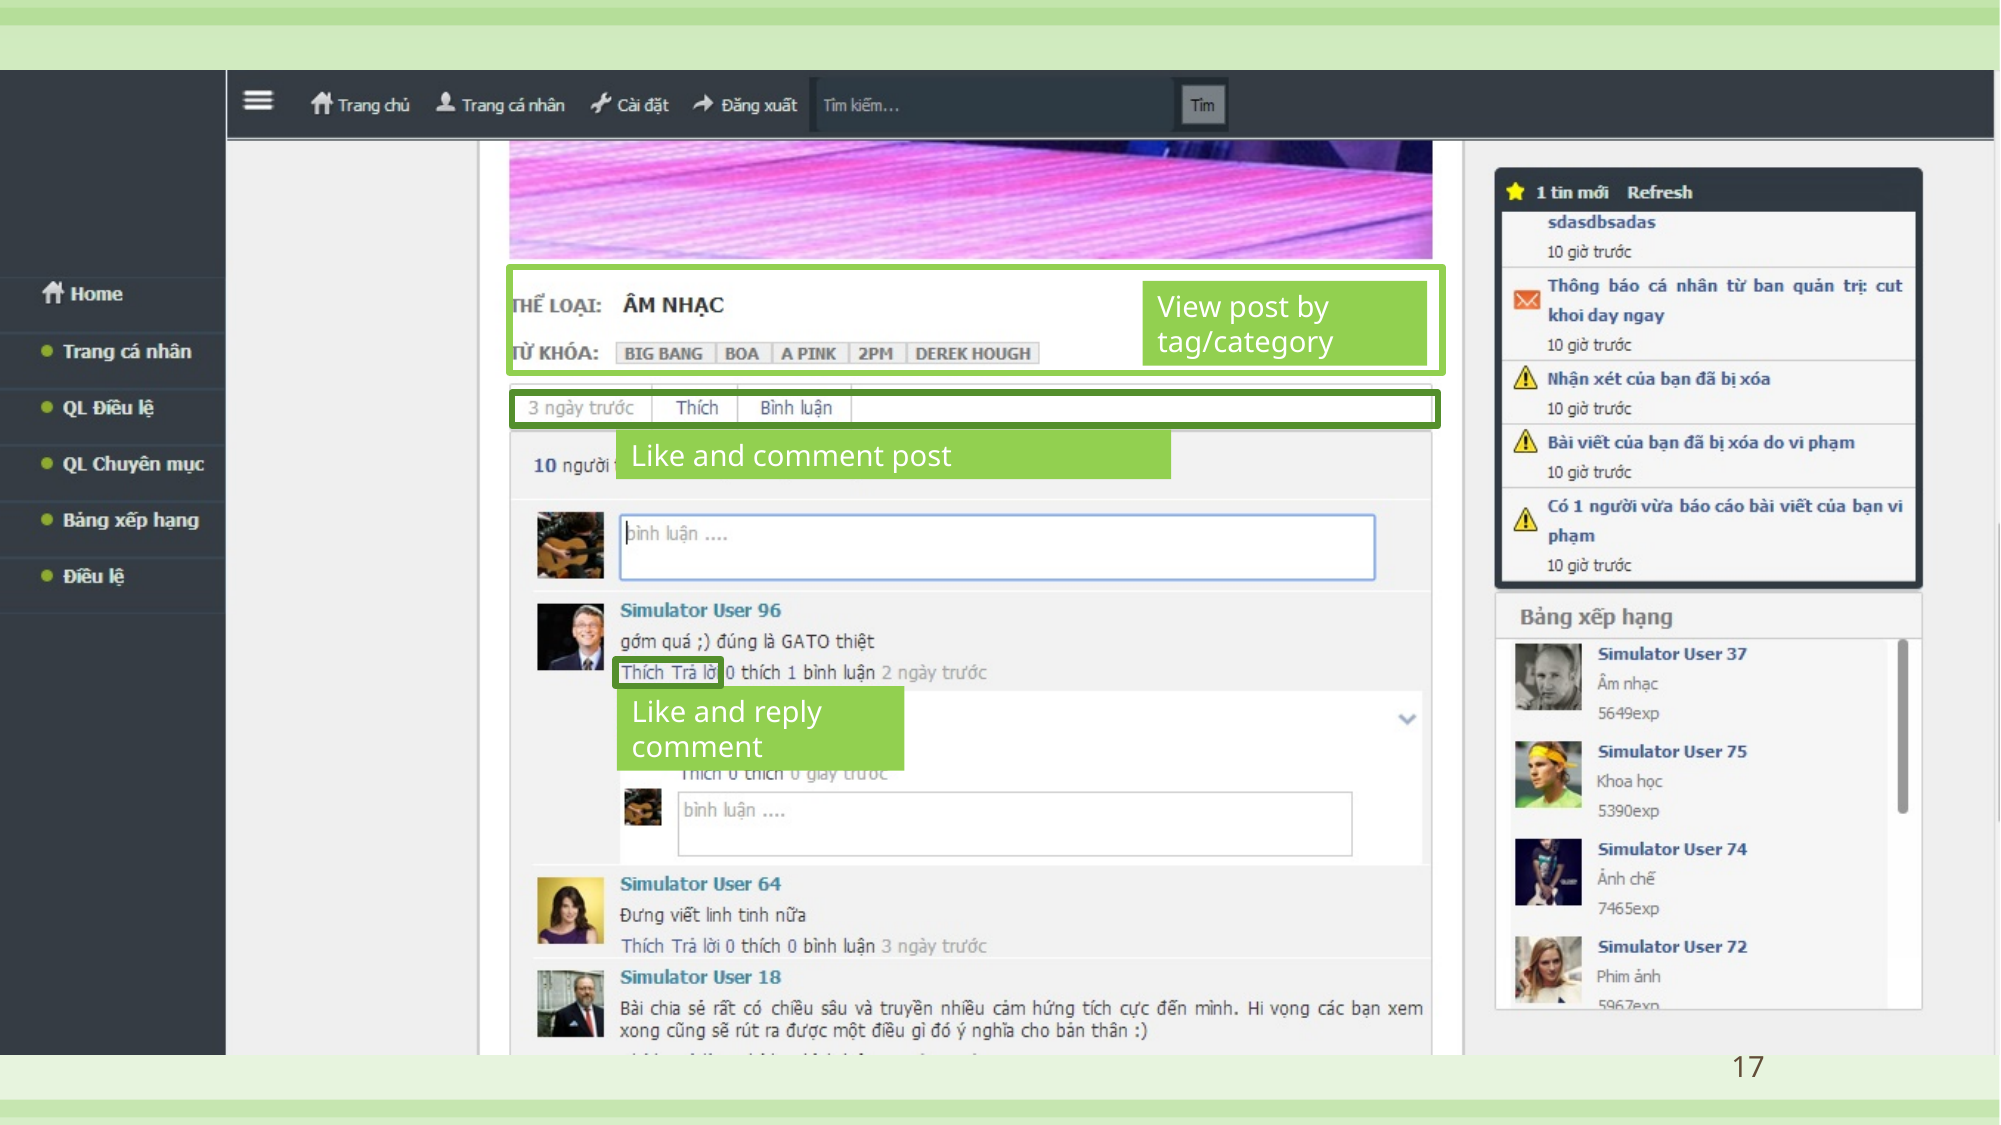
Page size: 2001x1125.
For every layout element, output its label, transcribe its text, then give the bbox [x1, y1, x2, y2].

picture [0, 70, 2000, 1055]
slide_number 17 [1674, 1055, 1780, 1088]
